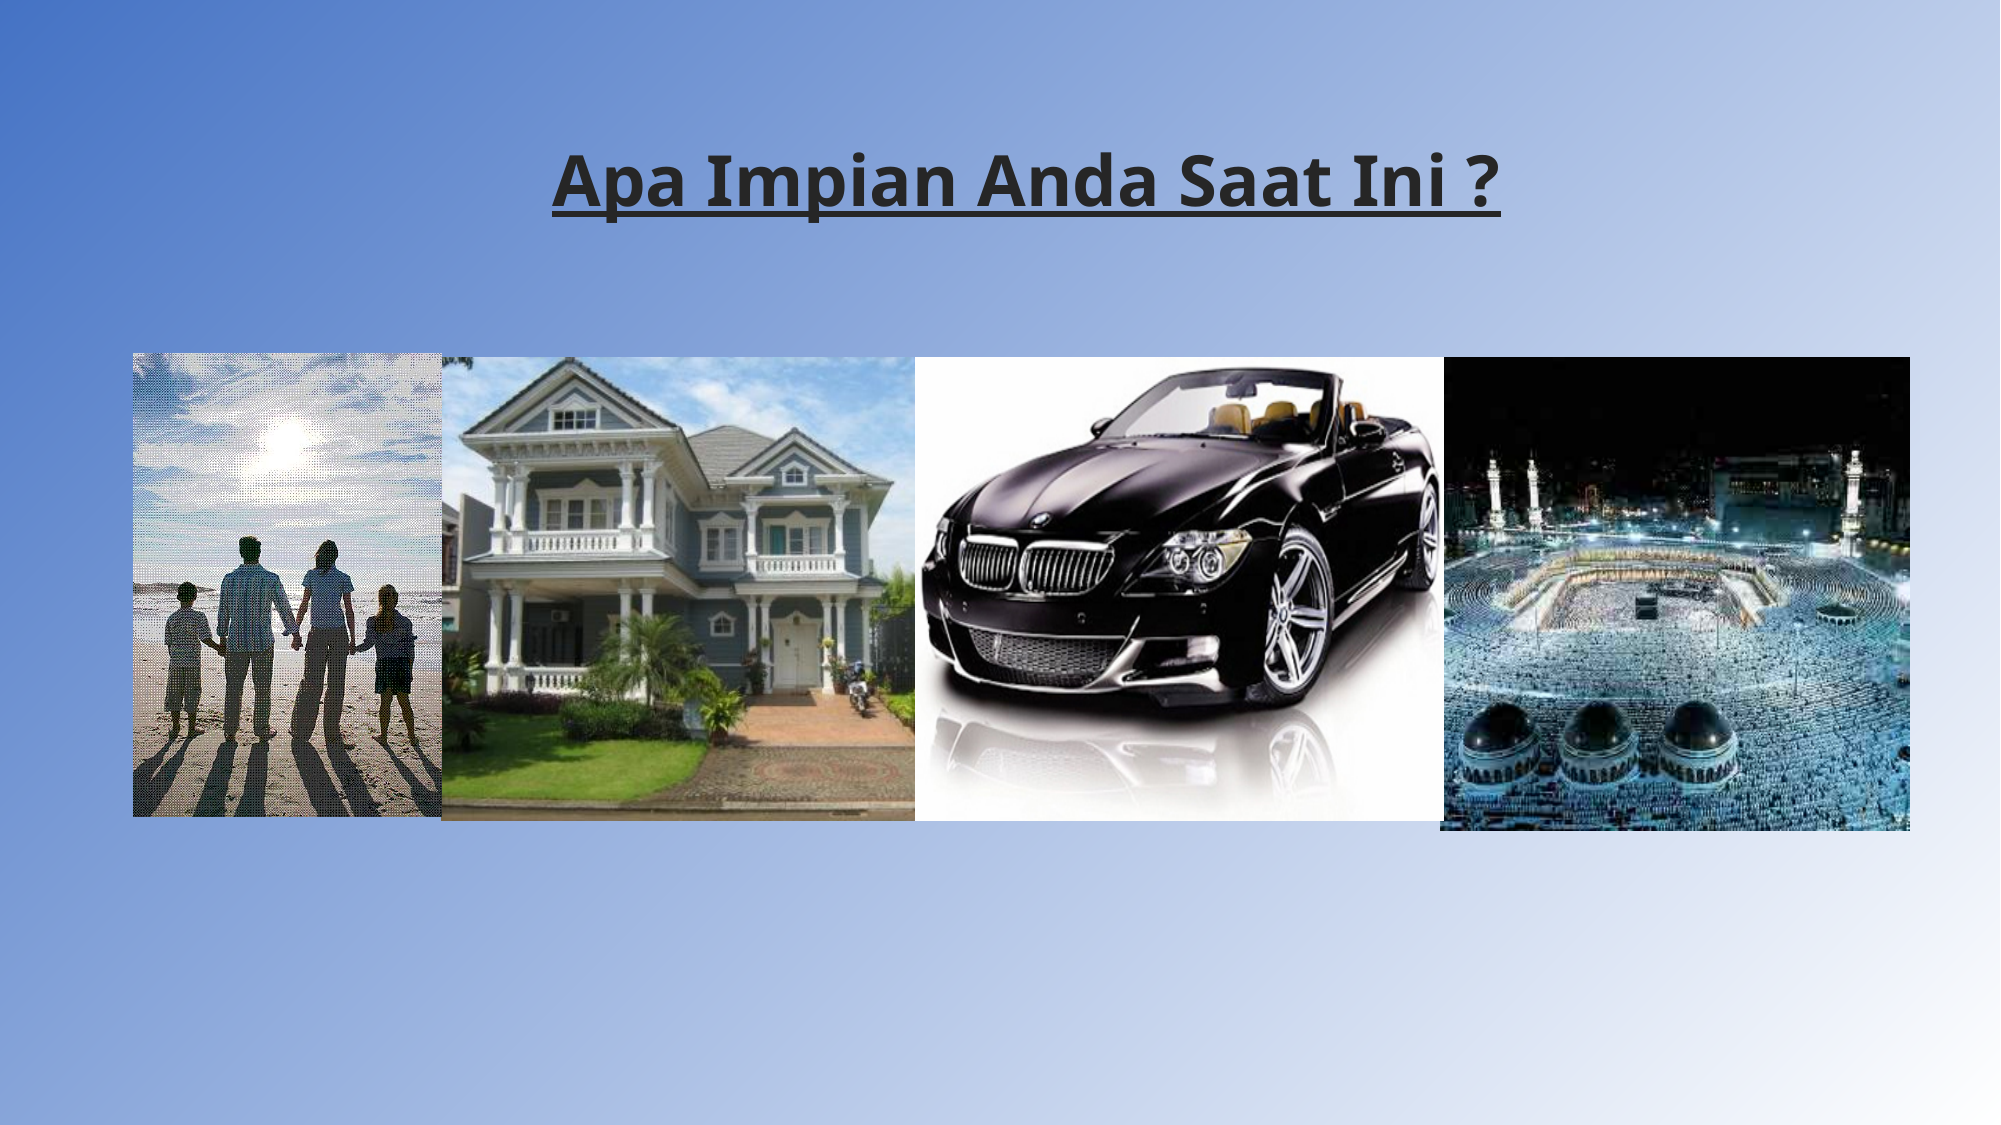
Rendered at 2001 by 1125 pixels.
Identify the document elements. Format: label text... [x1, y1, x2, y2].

picture [133, 353, 1910, 831]
title Apa Impian Anda Saat Ini ? [501, 136, 1552, 230]
